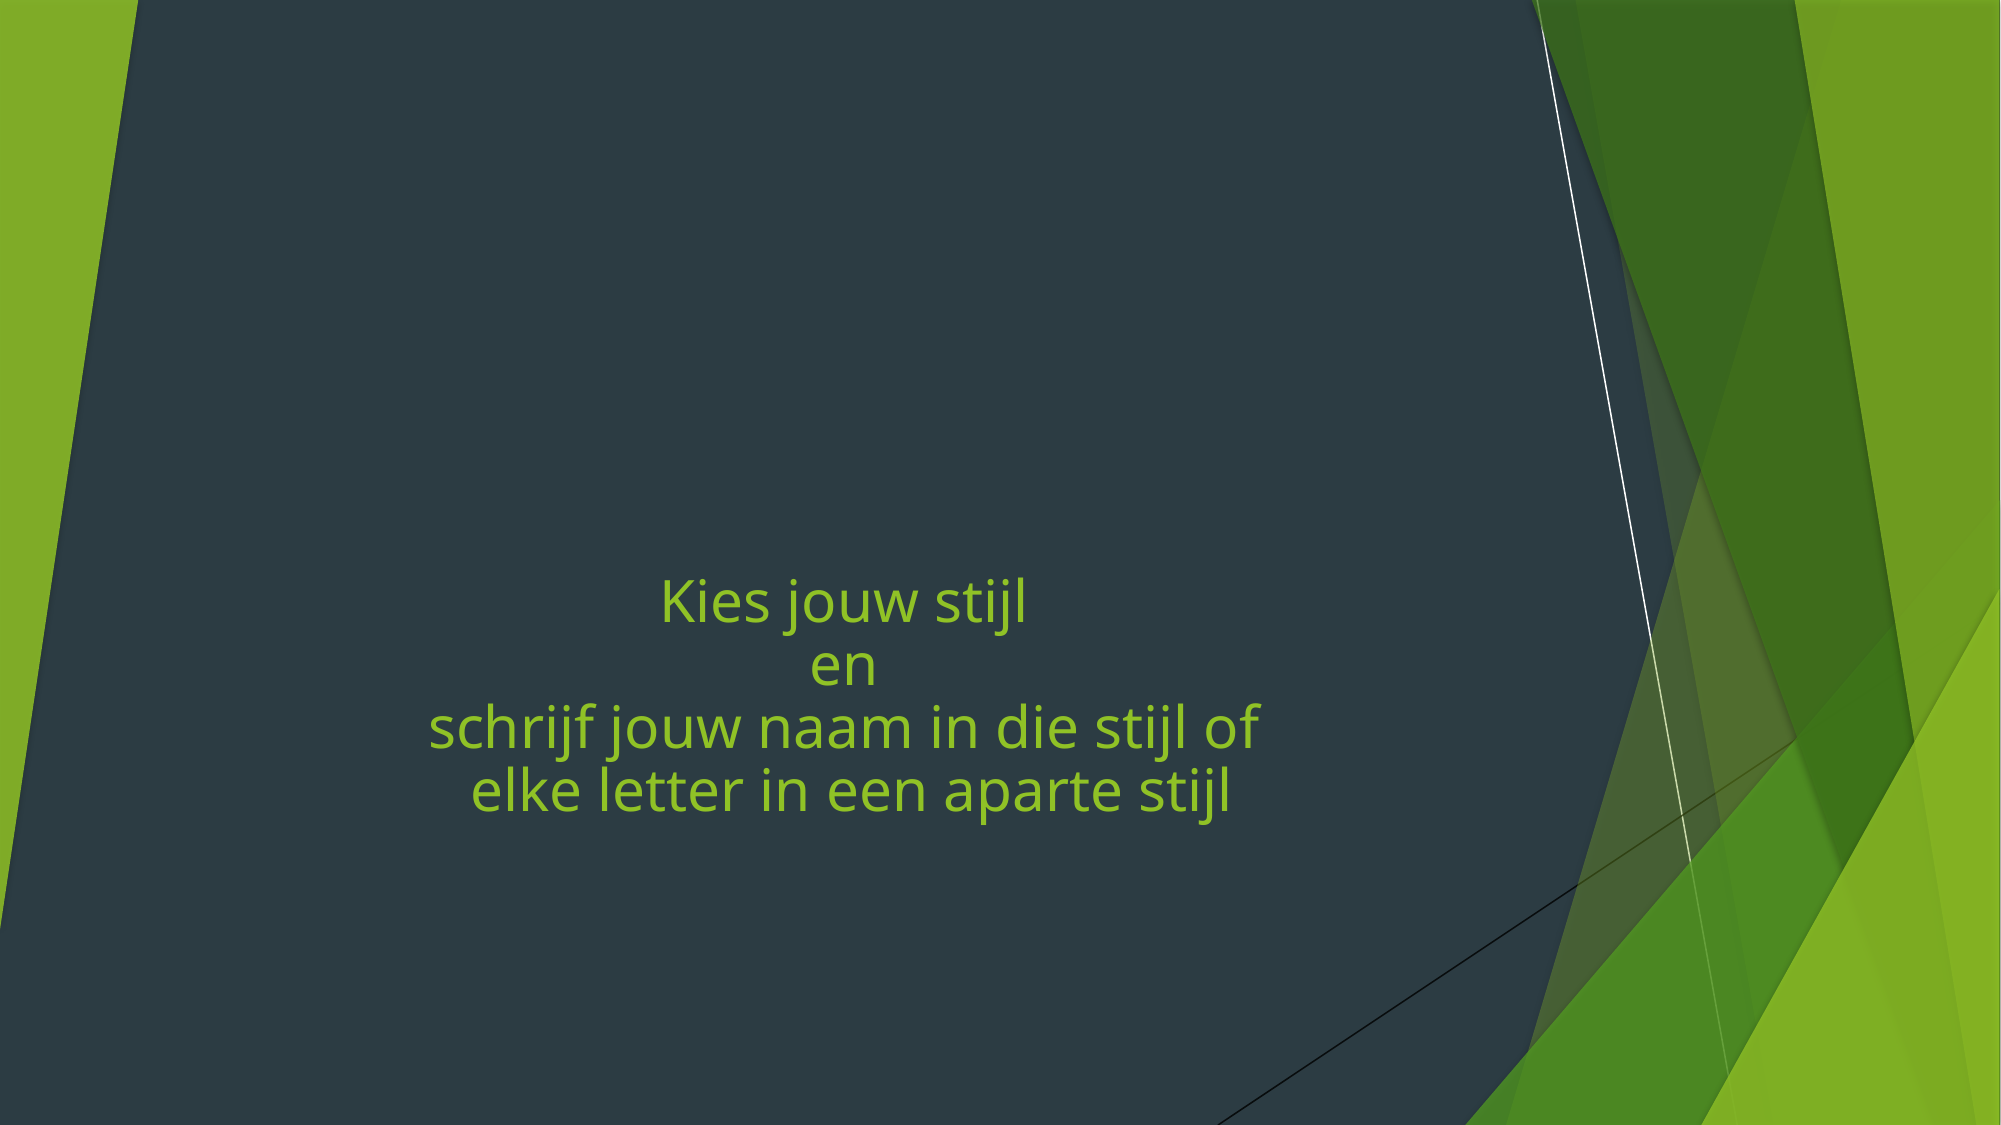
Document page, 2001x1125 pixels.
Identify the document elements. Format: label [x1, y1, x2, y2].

text_box [0, 0, 2000, 1125]
